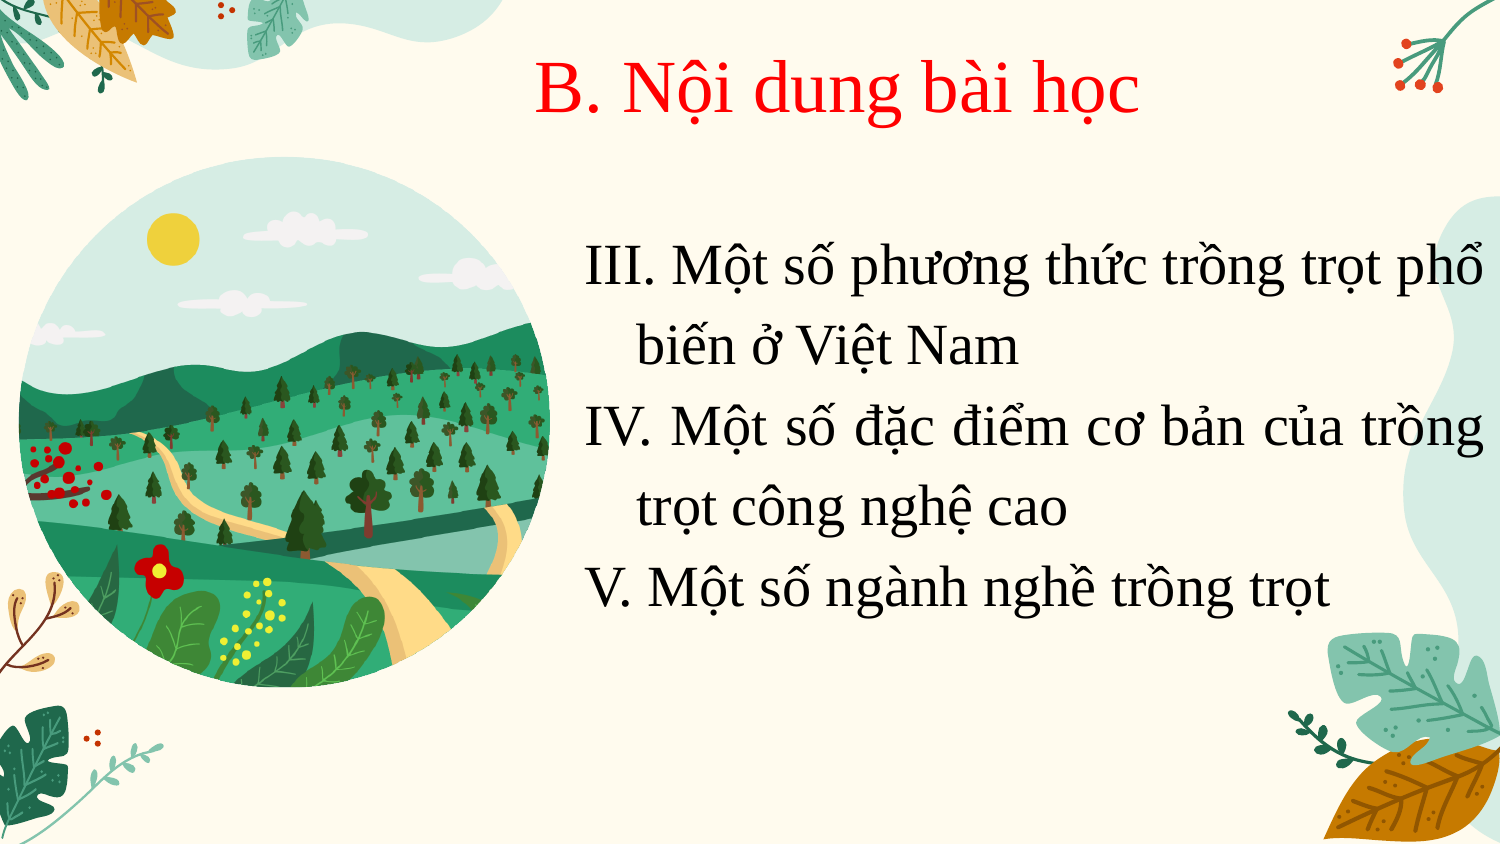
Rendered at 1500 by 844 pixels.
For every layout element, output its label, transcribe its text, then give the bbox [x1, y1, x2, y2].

picture [0, 145, 569, 698]
title B. Nội dung bài học [519, 22, 1189, 115]
text_box III. Một số phương thức trồng trọt phổ biến ở Việt Nam IV. Một số đặc điểm cơ bản của trồng trọt công nghệ cao V. Một số ngành nghề trồng trọt [573, 200, 1500, 698]
